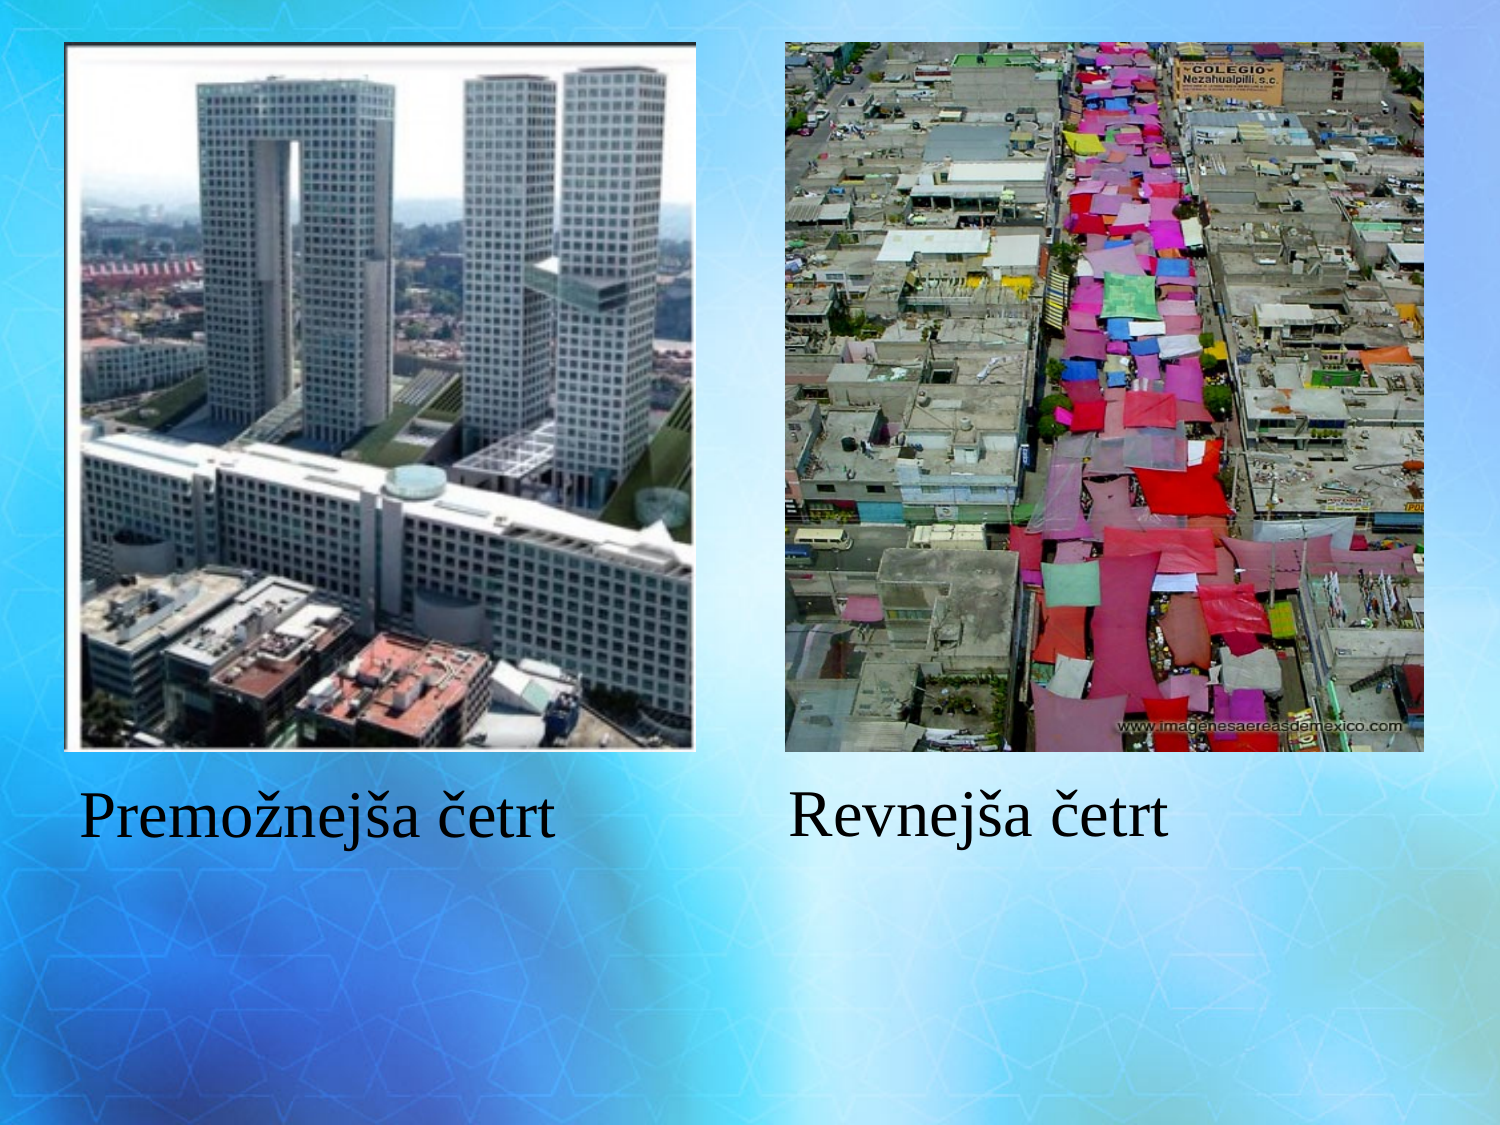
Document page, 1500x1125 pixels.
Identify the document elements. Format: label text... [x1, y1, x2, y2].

list Premožnejša četrt [64, 763, 880, 1012]
title Revnejša četrt [773, 716, 1500, 904]
picture [0, 0, 1500, 1125]
